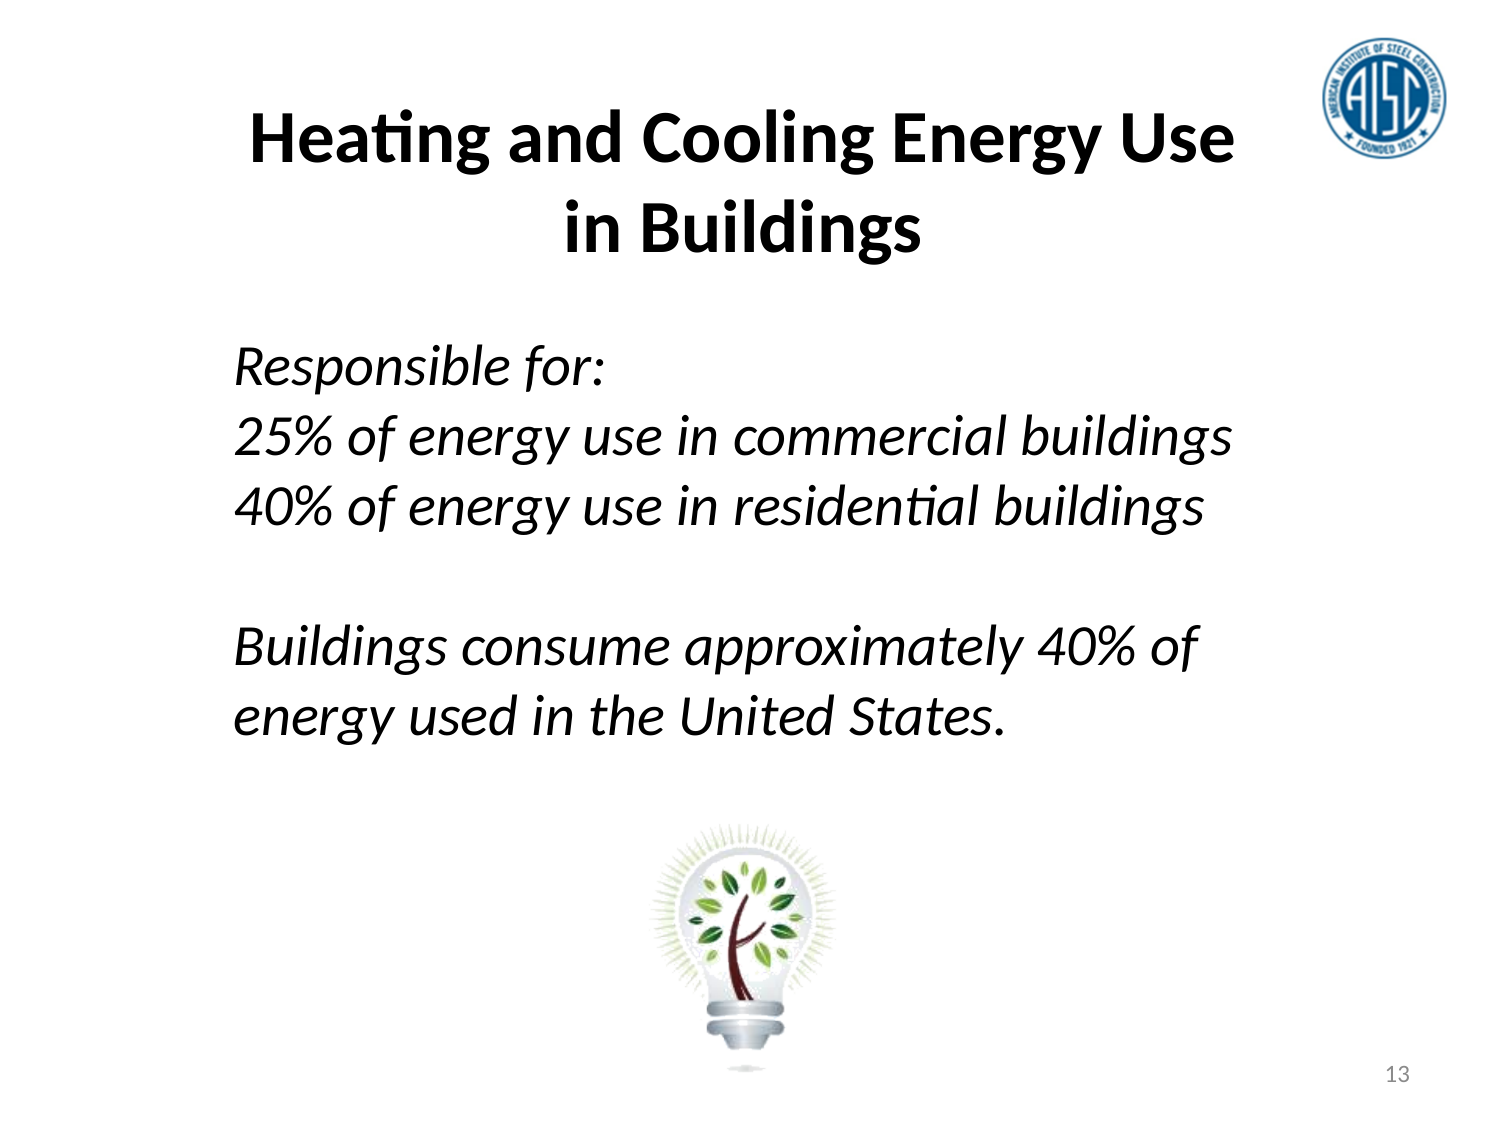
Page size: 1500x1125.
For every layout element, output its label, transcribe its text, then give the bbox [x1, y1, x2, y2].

picture [624, 799, 864, 1101]
text_box Heating and Cooling Energy Use in Buildings Responsible for: 25% of energy use in commercial buildings 40% of energy use in residential buildings Buildings consume approximately 40% of energy used in the United States. [218, 80, 1269, 755]
slide_number 13 [1074, 1042, 1425, 1103]
picture [1299, 24, 1473, 179]
